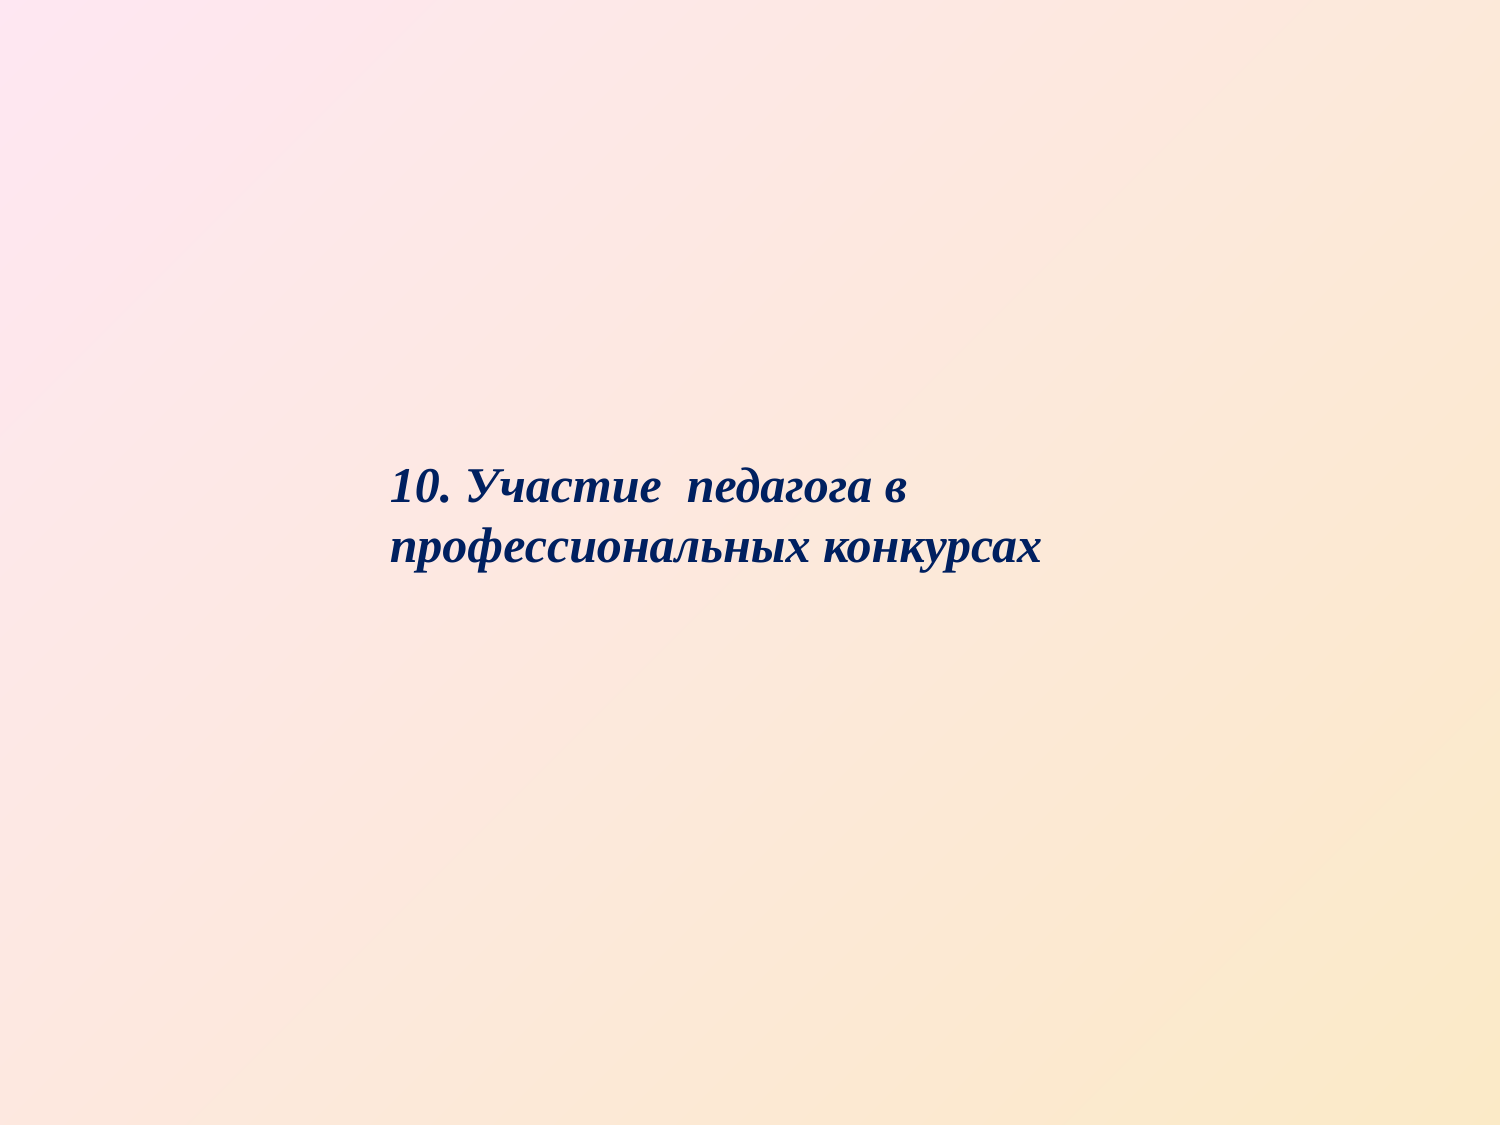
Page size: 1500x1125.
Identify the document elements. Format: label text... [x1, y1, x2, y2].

text_box 10. Участие педагога в профессиональных конкурсах [374, 445, 1125, 580]
